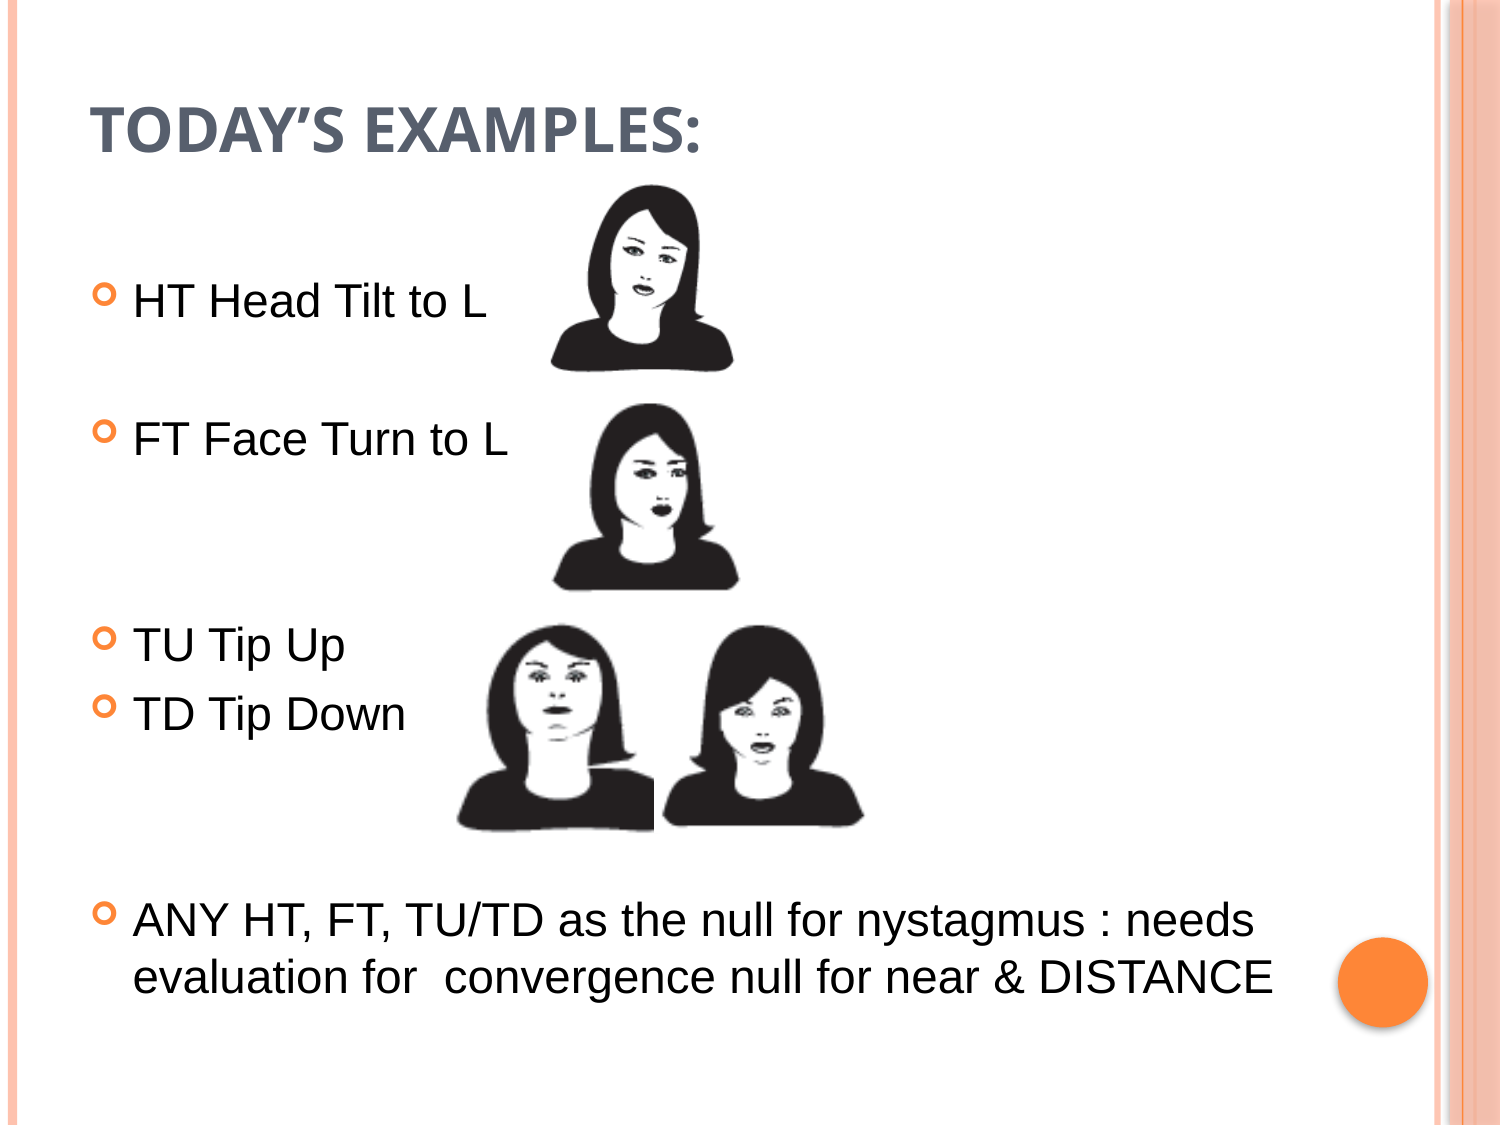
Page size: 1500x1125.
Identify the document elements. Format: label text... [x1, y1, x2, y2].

list HT Head Tilt to L FT Face Turn to L TU Tip Up TD Tip Down ANY HT, FT, TU/TD as the null for nystagmus : needs evaluation for convergence null for near & DISTANCE [75, 262, 1300, 1062]
title Today’s examples: [75, 0, 1425, 173]
picture [542, 402, 746, 602]
picture [546, 182, 741, 375]
picture [438, 609, 869, 839]
